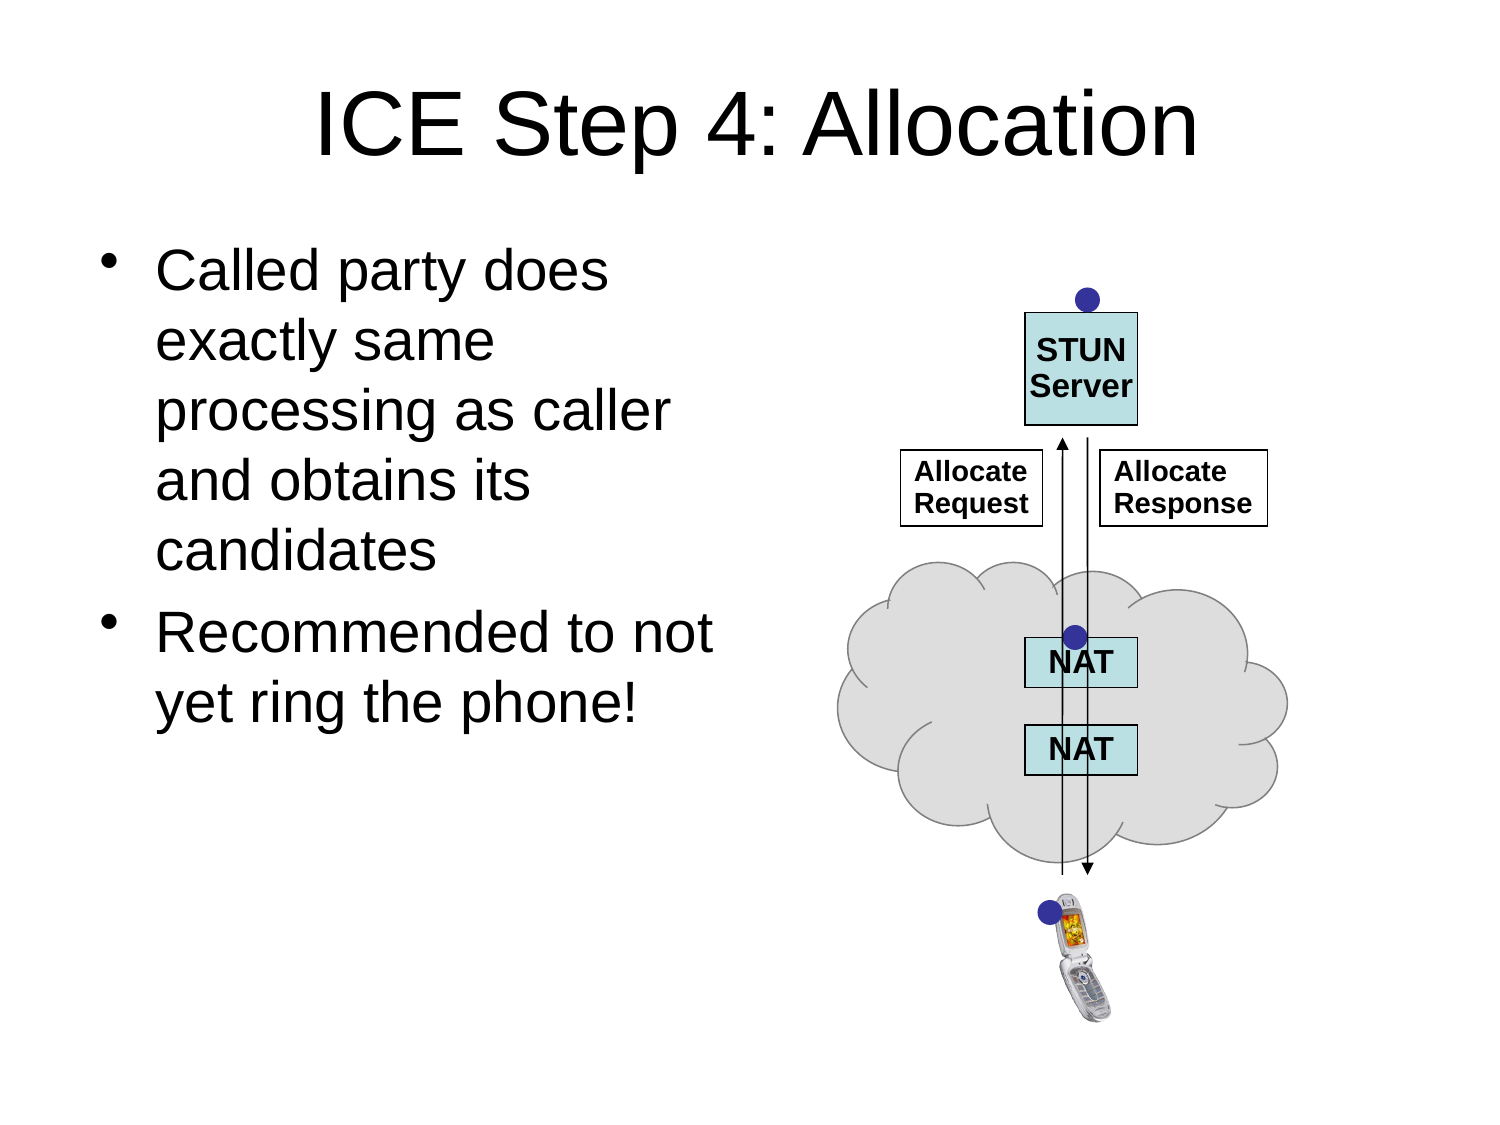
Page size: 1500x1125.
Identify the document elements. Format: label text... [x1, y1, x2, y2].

text_box NAT [1063, 725, 1087, 775]
text_box NAT [1088, 637, 1138, 688]
text_box [837, 562, 1062, 863]
text_box Allocate Response [1100, 449, 1268, 527]
text_box NAT [1025, 637, 1062, 688]
text_box [1063, 624, 1087, 650]
text_box NAT [1025, 725, 1062, 775]
text_box [1088, 571, 1288, 857]
text_box NAT [1063, 644, 1087, 688]
picture [1049, 887, 1115, 1032]
text_box [1056, 437, 1069, 875]
text_box NAT [1088, 725, 1138, 775]
text_box [1074, 287, 1100, 313]
text_box [1063, 571, 1087, 631]
title ICE Step 4: Allocation [83, 75, 1433, 163]
text_box [1063, 775, 1087, 863]
list Called party does exactly same processing as caller and obtains its candidates Recommended to not yet ring the phone! [84, 224, 747, 1050]
text_box [1063, 688, 1087, 725]
text_box [1037, 900, 1049, 925]
text_box Allocate Request [900, 449, 1043, 527]
text_box STUN Server [1025, 312, 1138, 425]
text_box [1081, 437, 1094, 875]
